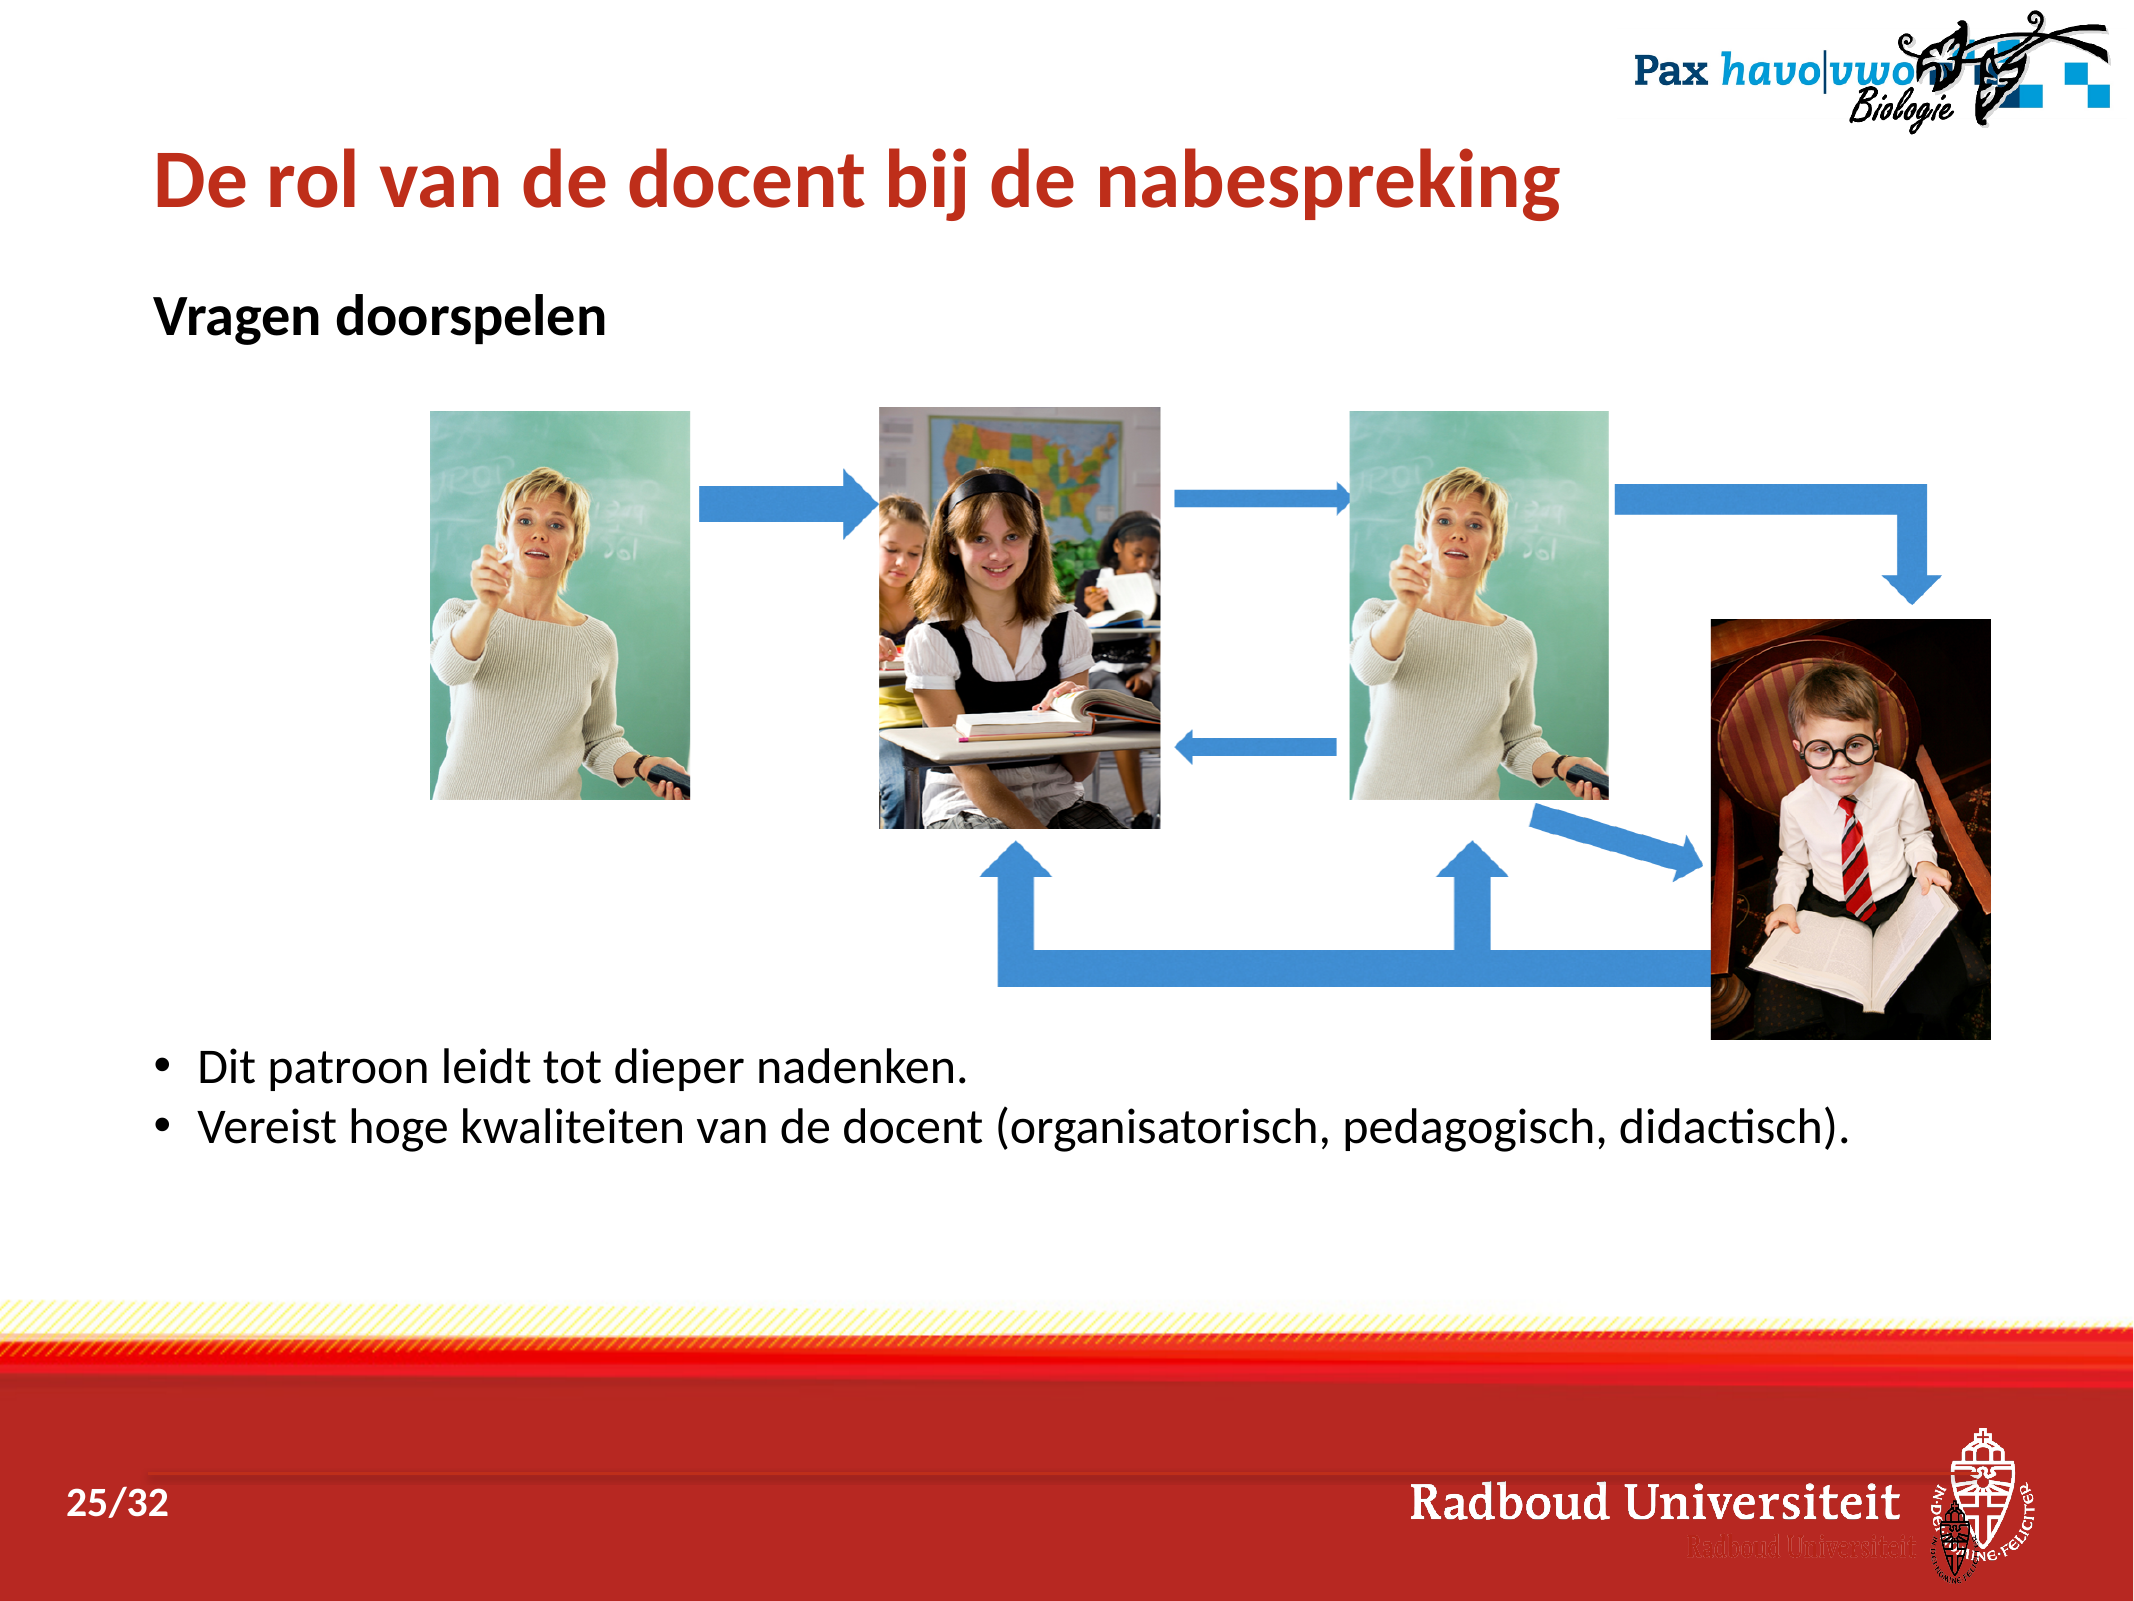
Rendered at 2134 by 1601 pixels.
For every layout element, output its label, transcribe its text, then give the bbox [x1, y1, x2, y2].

title De rol van de docent bij de nabespreking [147, 117, 1979, 271]
list Vragen doorspelen Dit patroon leidt tot dieper nadenken. Vereist hoge kwaliteiten van de docent (organisatorisch, pedagogisch, didactisch). [147, 271, 2060, 1424]
slide_number 25/32 [14, 1469, 170, 1530]
picture [0, 0, 2134, 1601]
